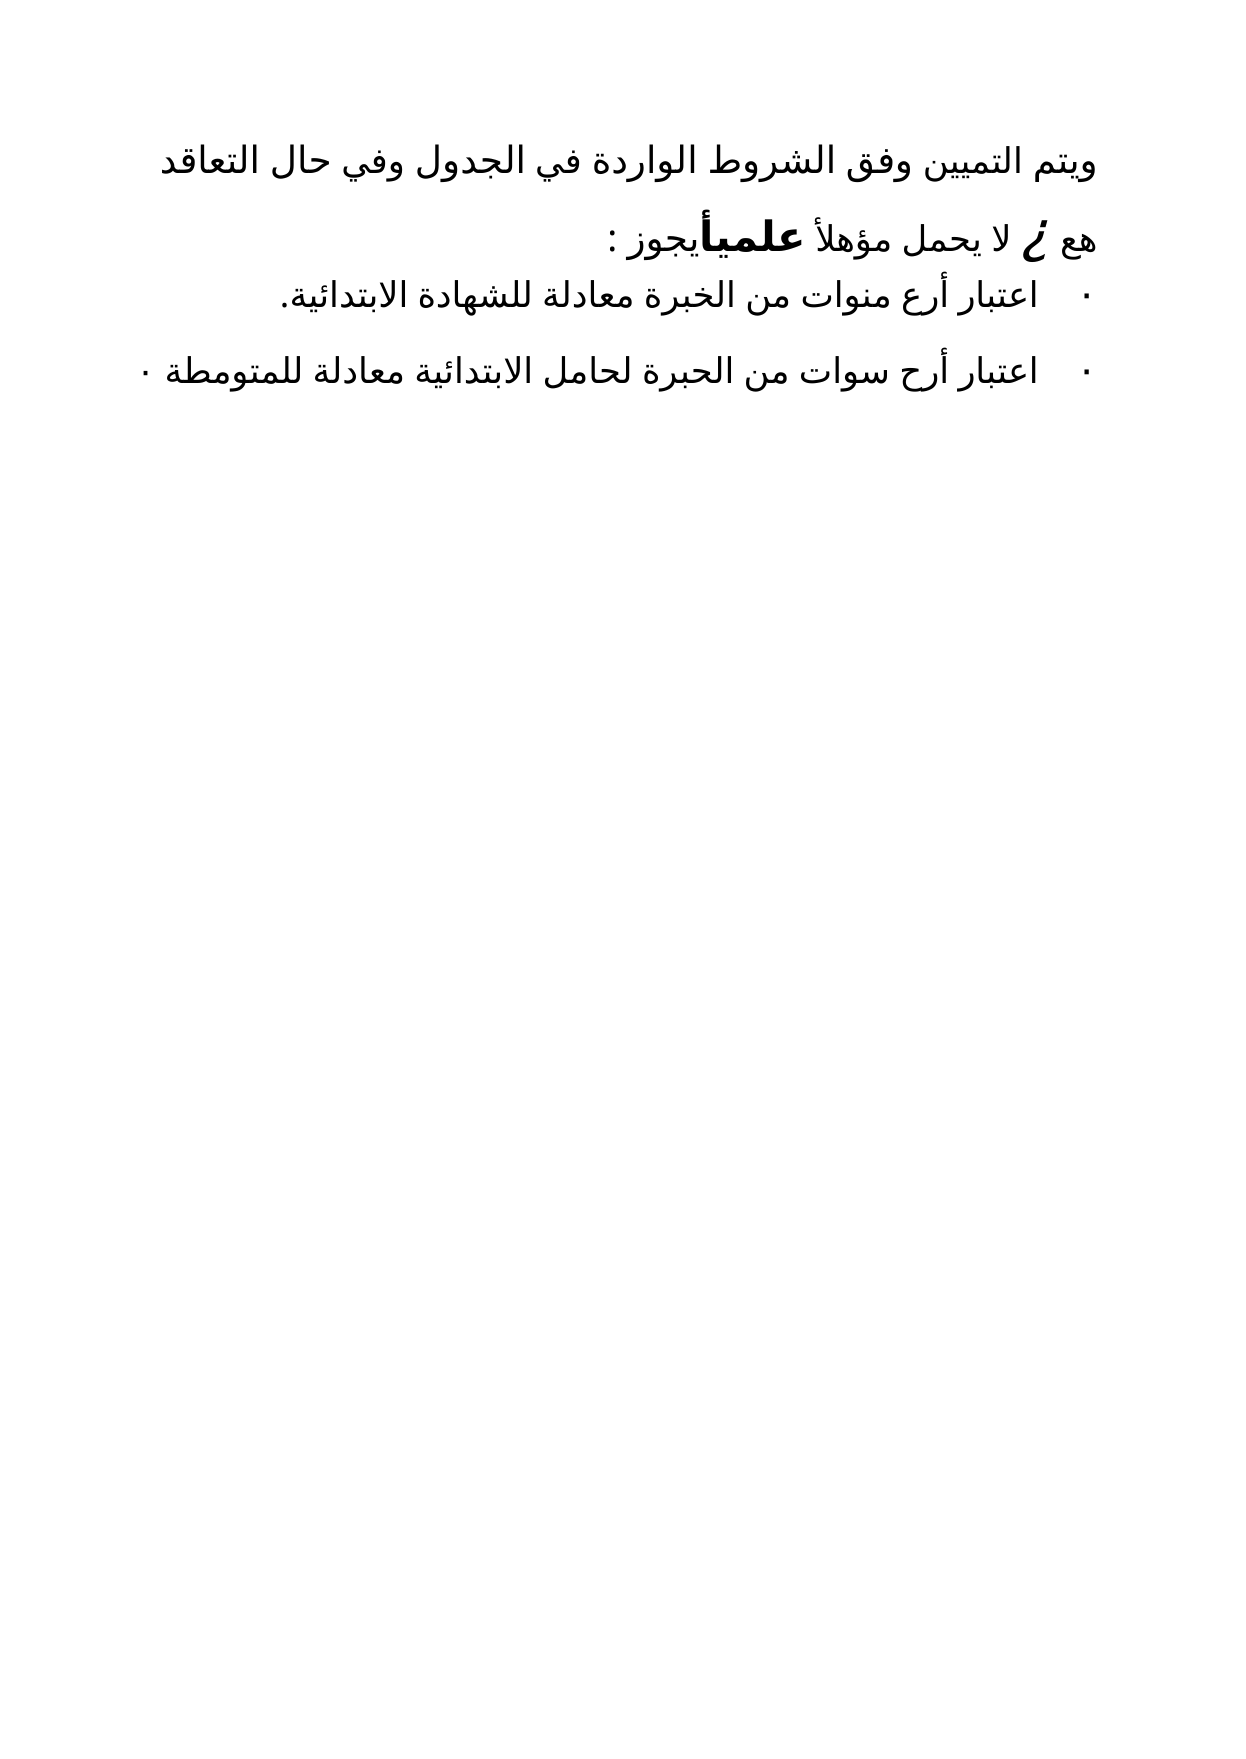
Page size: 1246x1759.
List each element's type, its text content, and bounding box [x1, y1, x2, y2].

text_box ويتم التميين وفق الشروط الواردة في الجدول وفي حال التعاقد هع ¿ لا يحمل مؤهلأ علميأيجوز : ٠ اعتبار أرع منوات من الخبرة معادلة للشهادة الابتدائية. ٠ اعتبار أرح سوات من الحبرة لحامل الابتدائية معادلة للمتومطة ٠ [126, 98, 1098, 425]
